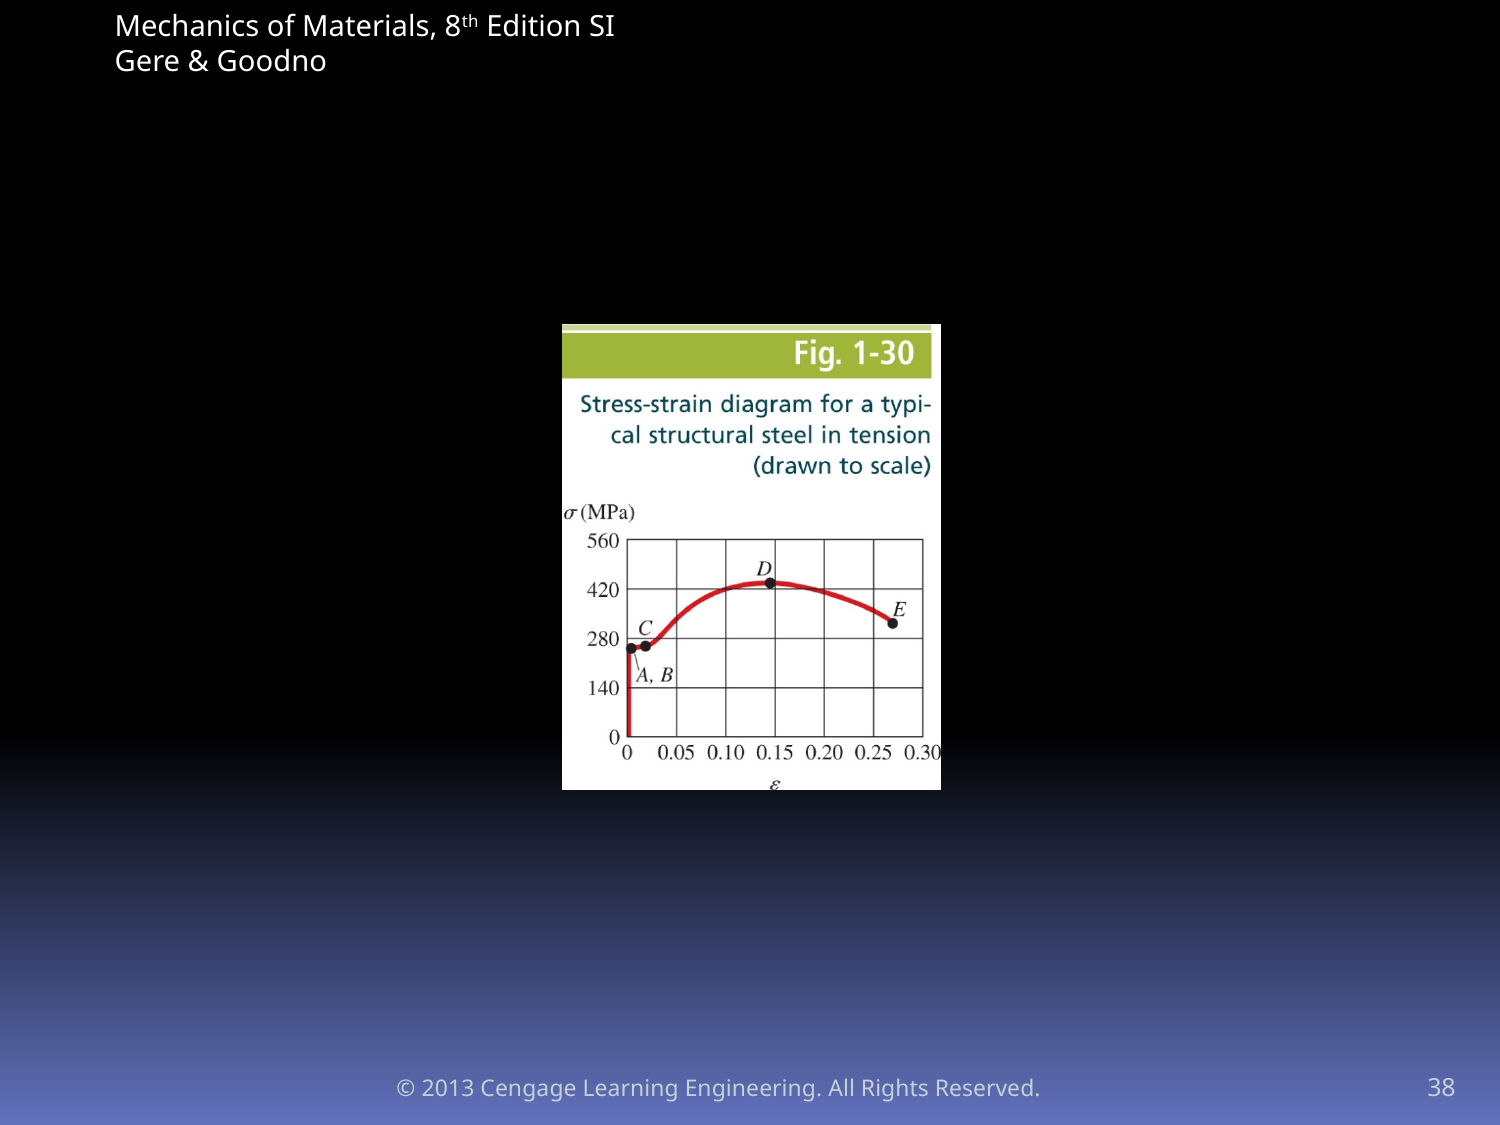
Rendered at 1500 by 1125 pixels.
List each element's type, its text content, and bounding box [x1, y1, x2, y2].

footer © 2013 Cengage Learning Engineering. All Rights Reserved. [150, 1052, 1063, 1113]
text_box Mechanics of Materials, 8th Edition SI Gere & Goodno [99, 0, 1450, 85]
picture [562, 324, 942, 790]
slide_number 38 [1412, 1052, 1488, 1113]
